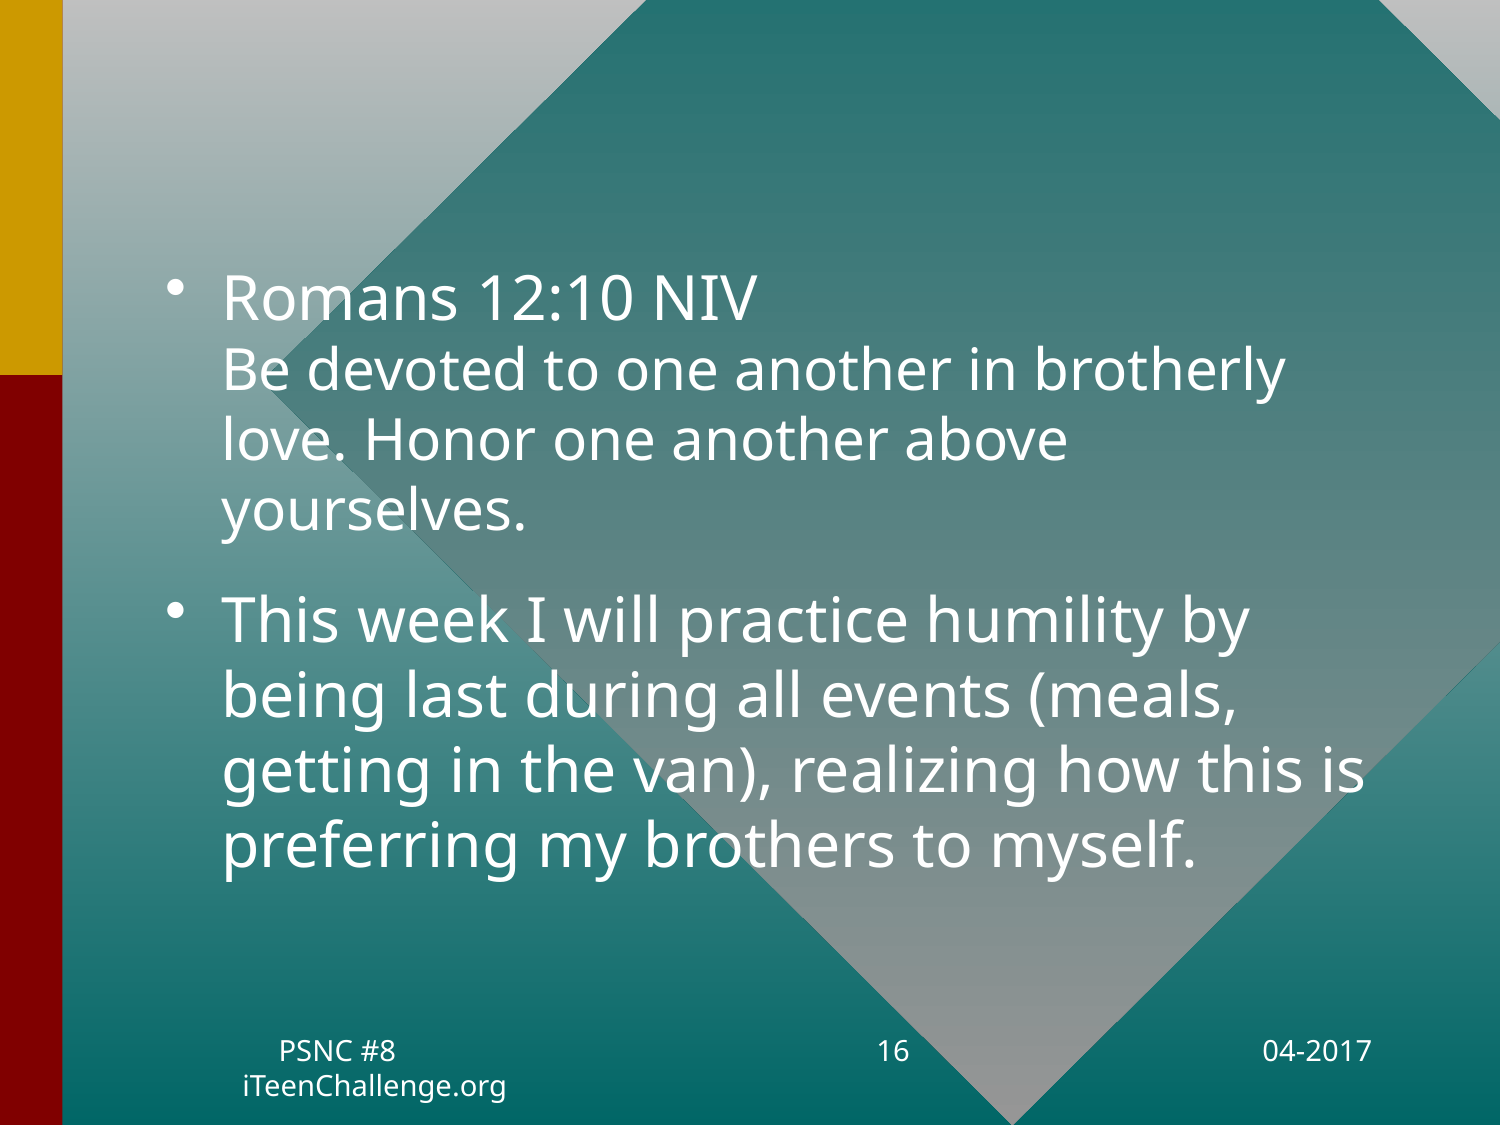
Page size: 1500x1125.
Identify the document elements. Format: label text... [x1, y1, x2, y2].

footer PSNC #8 iTeenChallenge.org [137, 1024, 612, 1101]
list Romans 12:10 NIV Be devoted to one another in brotherly love. Honor one another above yourselves. This week I will practice humility by being last during all events (meals, getting in the van), realizing how this is preferring my brothers to myself. [149, 249, 1388, 976]
slide_number 04-2017 [1074, 1024, 1388, 1076]
slide_number 16 [612, 1024, 926, 1101]
